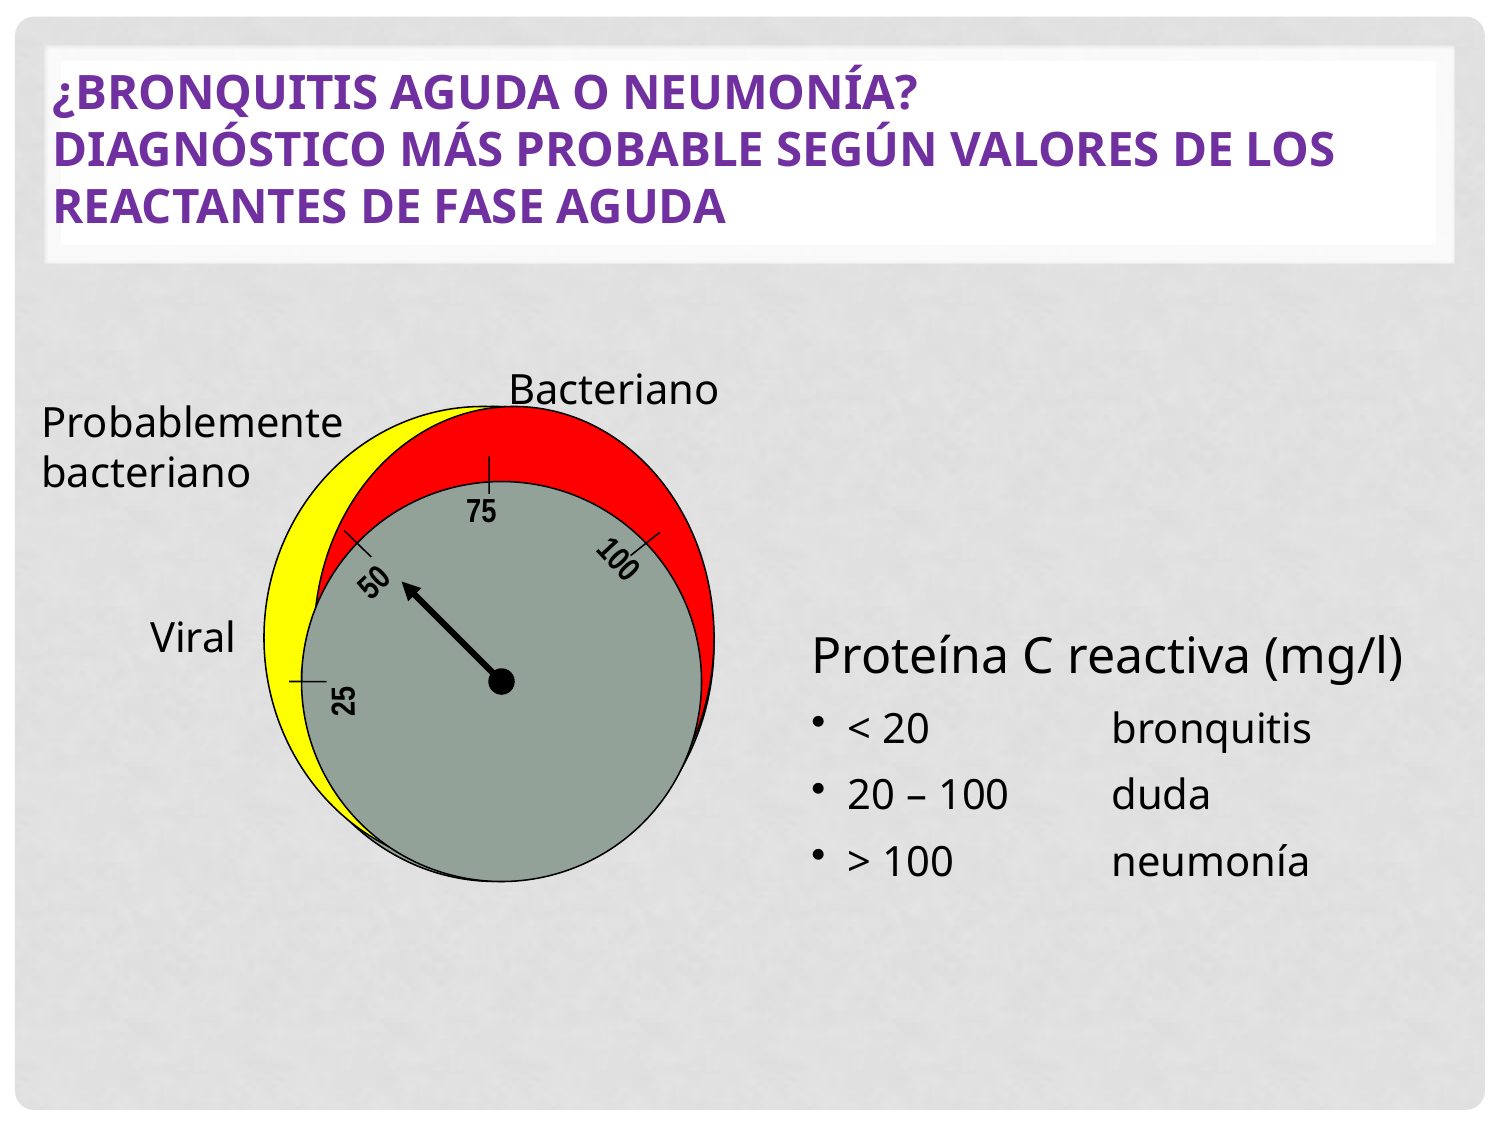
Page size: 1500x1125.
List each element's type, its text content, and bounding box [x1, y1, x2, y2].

text_box Viral [30, 603, 356, 669]
text_box [404, 584, 493, 673]
text_box Bacteriano [451, 355, 777, 421]
text_box [301, 485, 702, 882]
text_box 50 [332, 521, 434, 622]
text_box [265, 669, 384, 845]
text_box Probablemente bacteriano [26, 388, 383, 504]
text_box Proteína C reactiva (mg/l) < 20 bronquitis 20 – 100 duda > 100 neumonía [796, 615, 1500, 893]
text_box [266, 504, 350, 603]
title ¿Bronquitis aguda o neumonía? Diagnóstico más probable según valores de los reactantes de fase aguda [37, 53, 1459, 241]
text_box 75 [451, 481, 539, 537]
text_box [383, 408, 451, 462]
text_box 100 [574, 511, 674, 614]
text_box [316, 418, 715, 739]
text_box [489, 669, 515, 695]
text_box [352, 824, 469, 880]
text_box 25 [313, 643, 370, 733]
